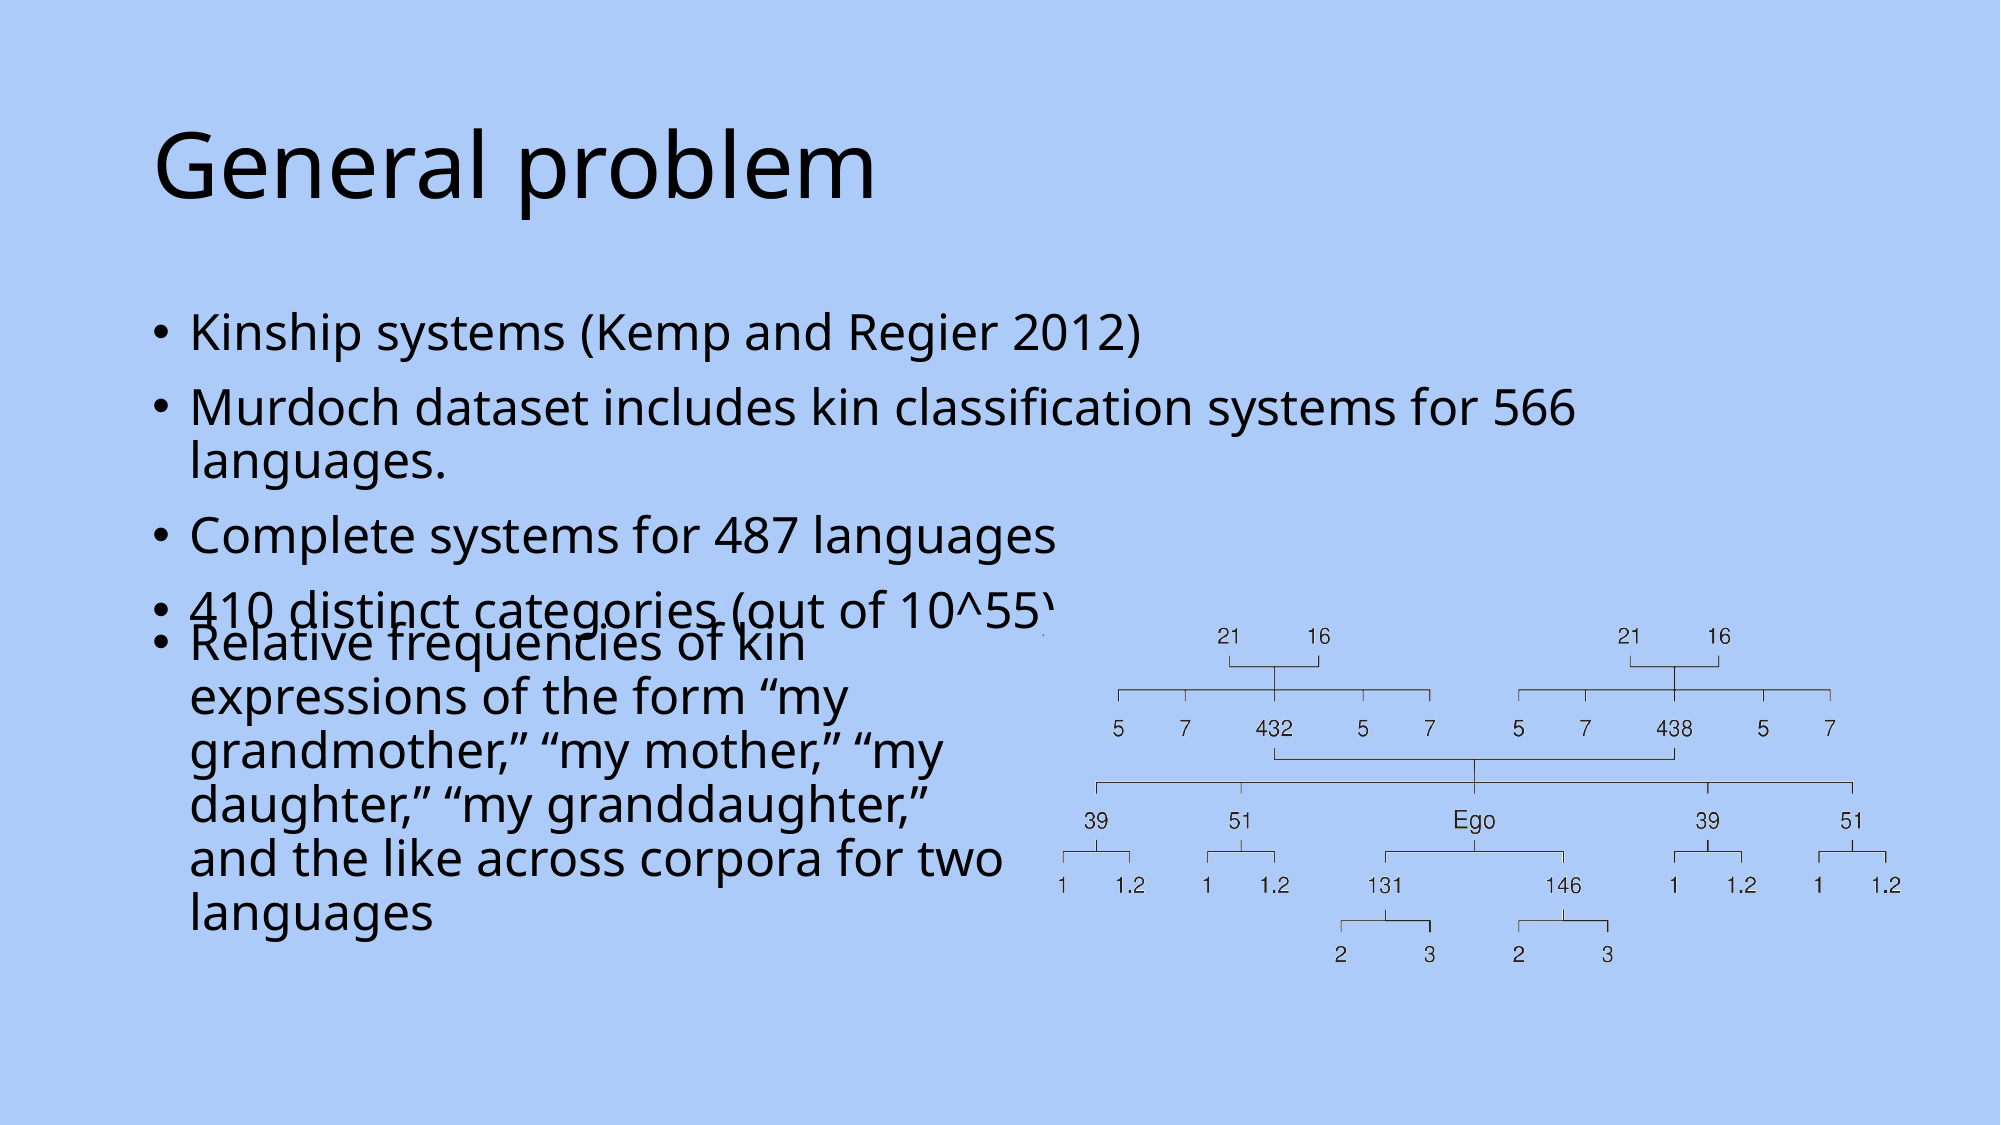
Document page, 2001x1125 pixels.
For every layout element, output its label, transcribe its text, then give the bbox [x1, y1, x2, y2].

text_box Relative frequencies of kin expressions of the form “my grandmother,” “my mother,” “my daughter,” “my granddaughter,” and the like across corpora for two languages [137, 610, 1030, 1036]
title General problem [137, 59, 1863, 278]
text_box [1043, 610, 1918, 977]
list Kinship systems (Kemp and Regier 2012) Murdoch dataset includes kin classification systems for 566 languages. Complete systems for 487 languages 410 distinct categories (out of 10^55) [137, 299, 1863, 1014]
